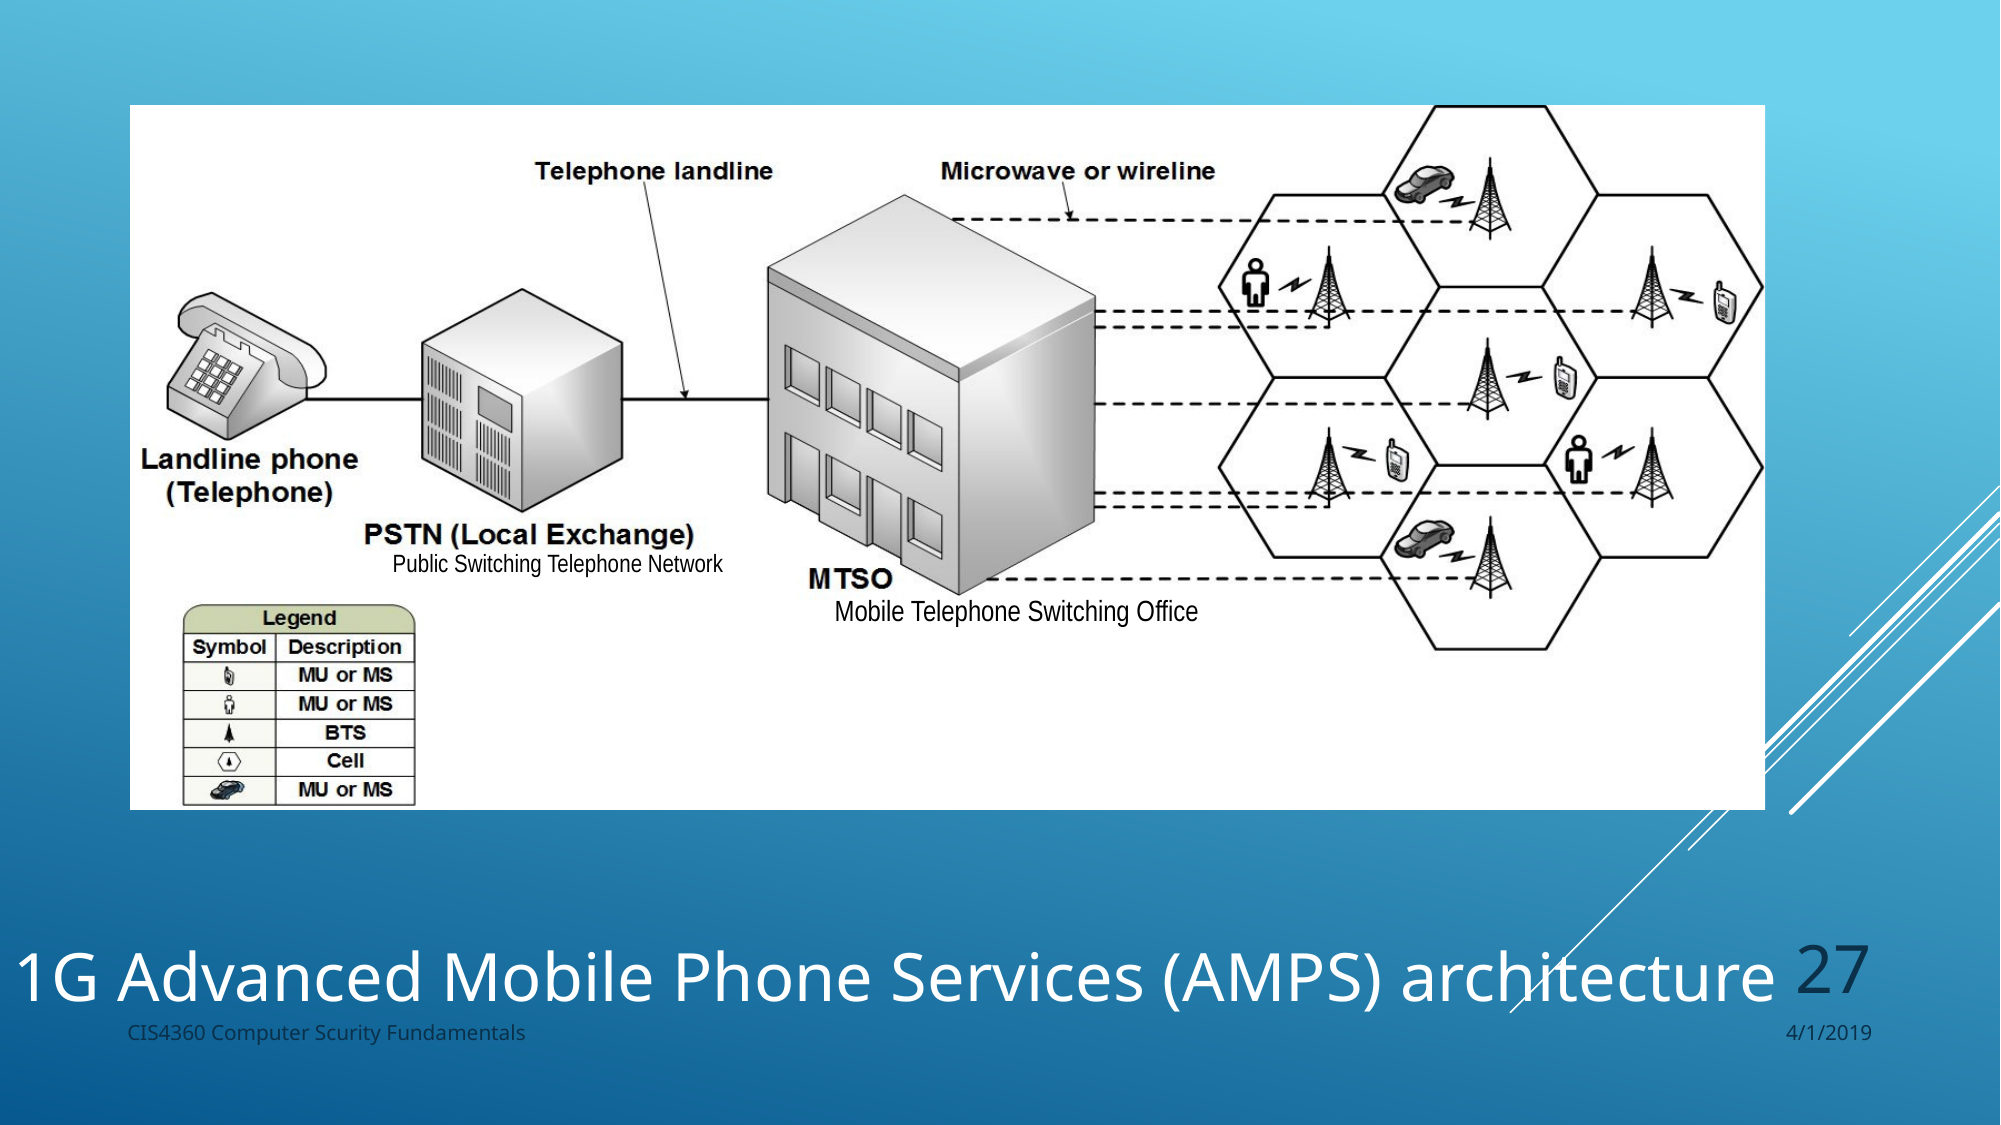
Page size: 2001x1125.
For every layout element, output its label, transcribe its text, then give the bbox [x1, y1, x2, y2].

title 1G Advanced Mobile Phone Services (AMPS) architecture [0, 824, 1800, 1125]
slide_number 27 [1700, 915, 1888, 1025]
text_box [129, 104, 1766, 811]
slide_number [1624, 1012, 1888, 1073]
footer CIS4360 Computer Scurity Fundamentals [112, 1012, 1350, 1073]
